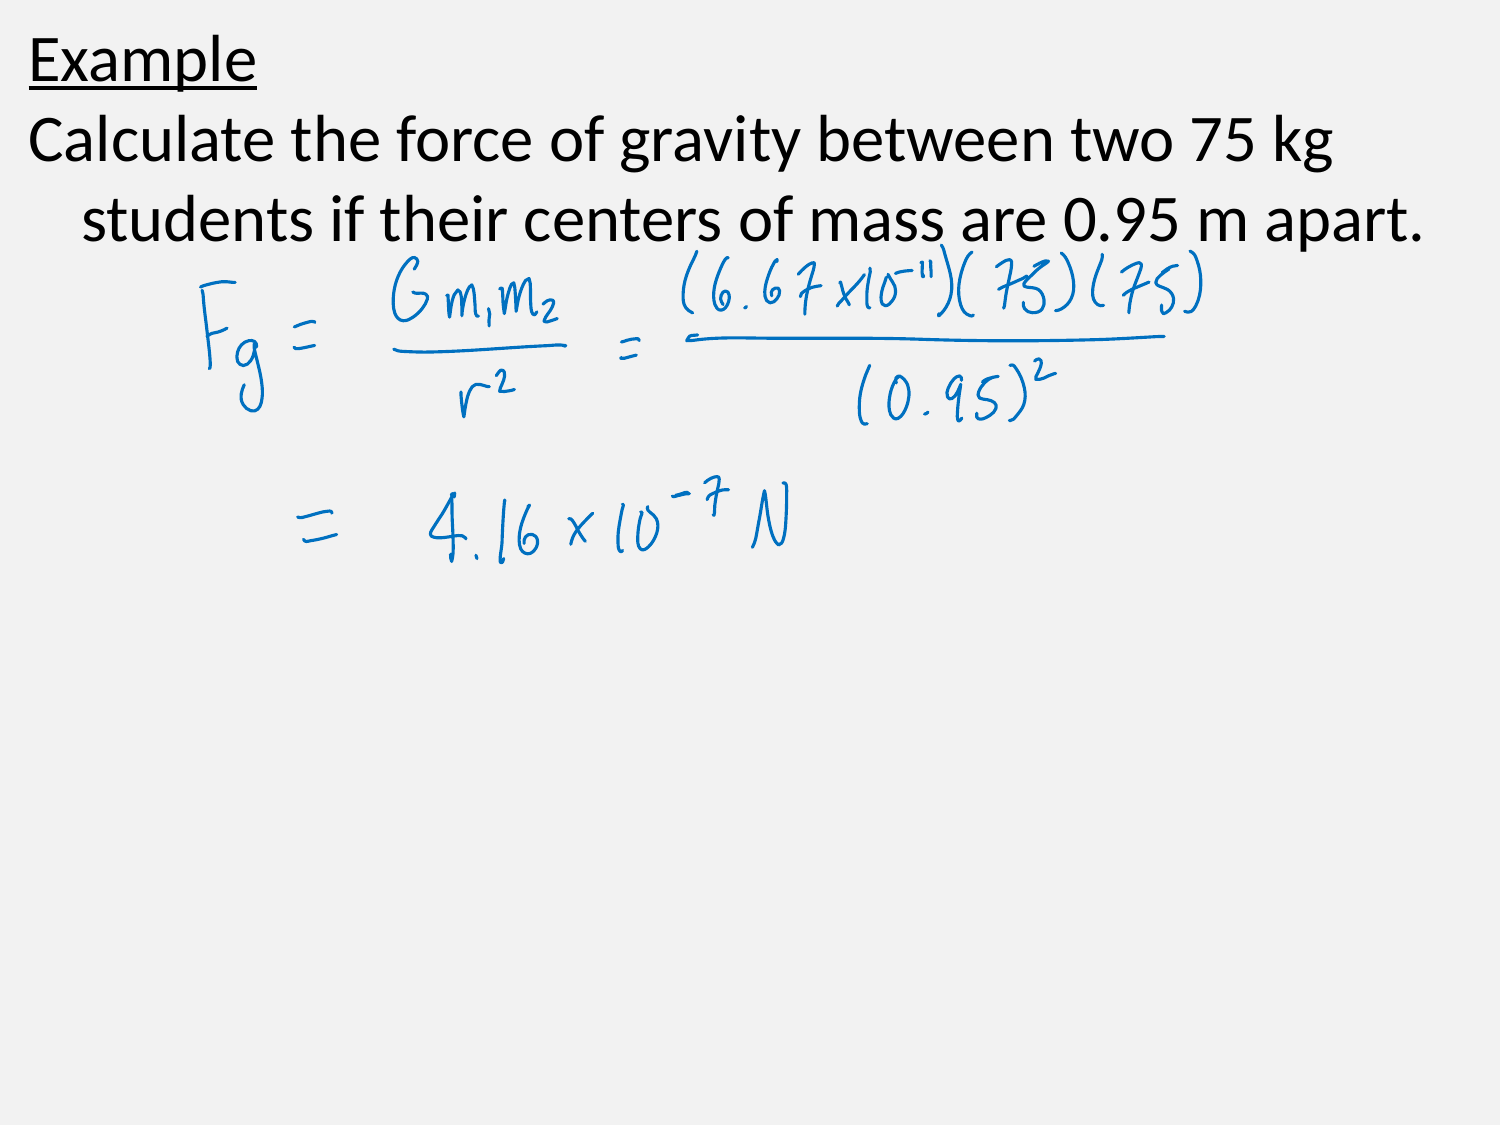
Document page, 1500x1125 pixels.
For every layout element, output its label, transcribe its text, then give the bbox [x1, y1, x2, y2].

list Example Calculate the force of gravity between two 75 kg students if their centers of mass are 0.95 m apart. [0, 0, 1500, 1125]
